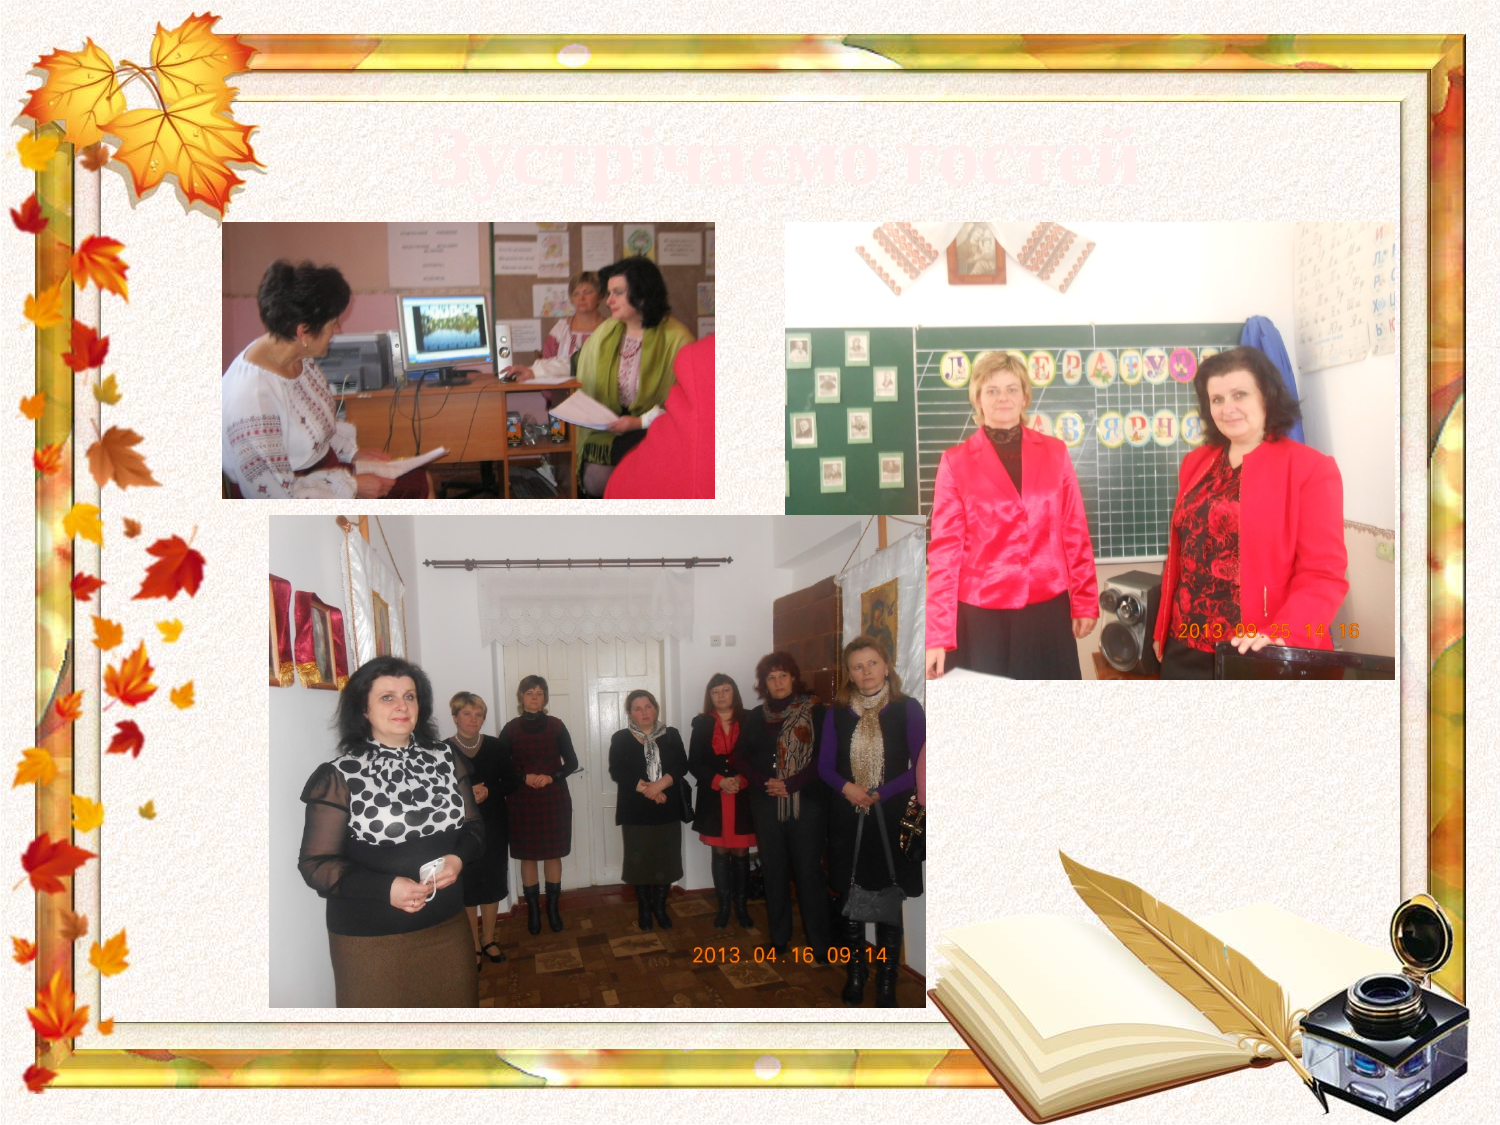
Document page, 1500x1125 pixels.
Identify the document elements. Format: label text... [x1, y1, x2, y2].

picture [0, 0, 1500, 1125]
text_box Зустрічаємо гостей [413, 93, 1159, 209]
